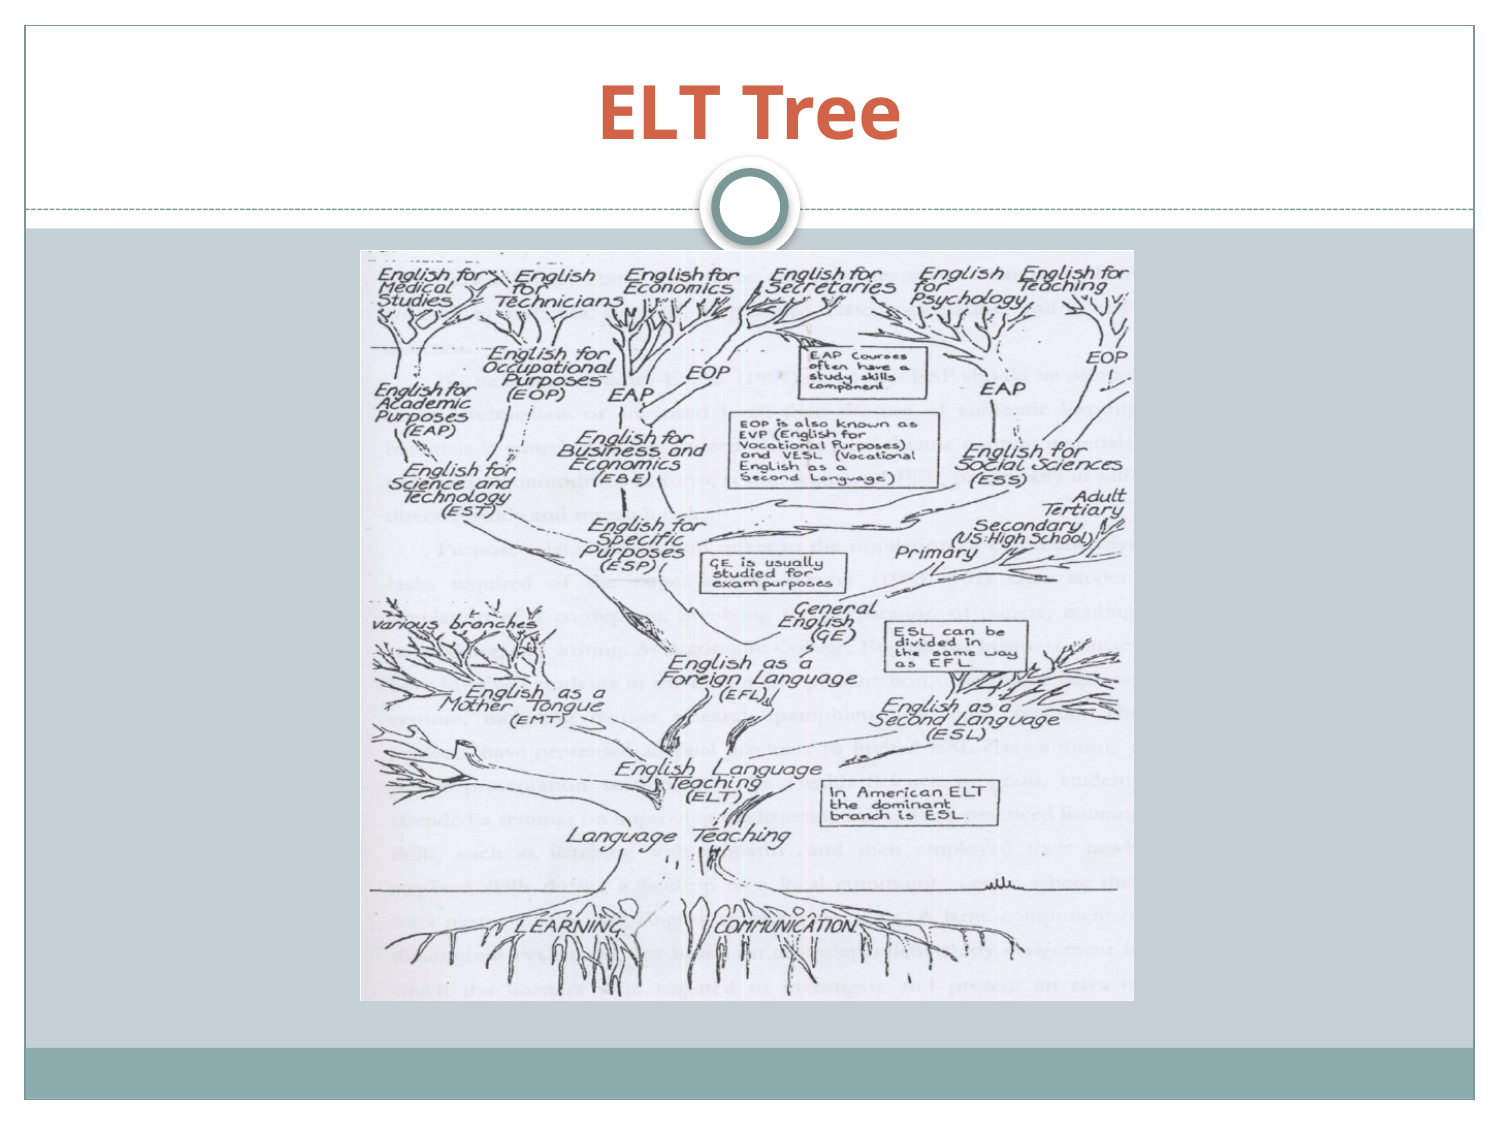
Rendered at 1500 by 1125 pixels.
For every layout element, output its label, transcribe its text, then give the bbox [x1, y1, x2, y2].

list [359, 250, 1135, 1001]
title ELT Tree [49, 37, 1450, 162]
